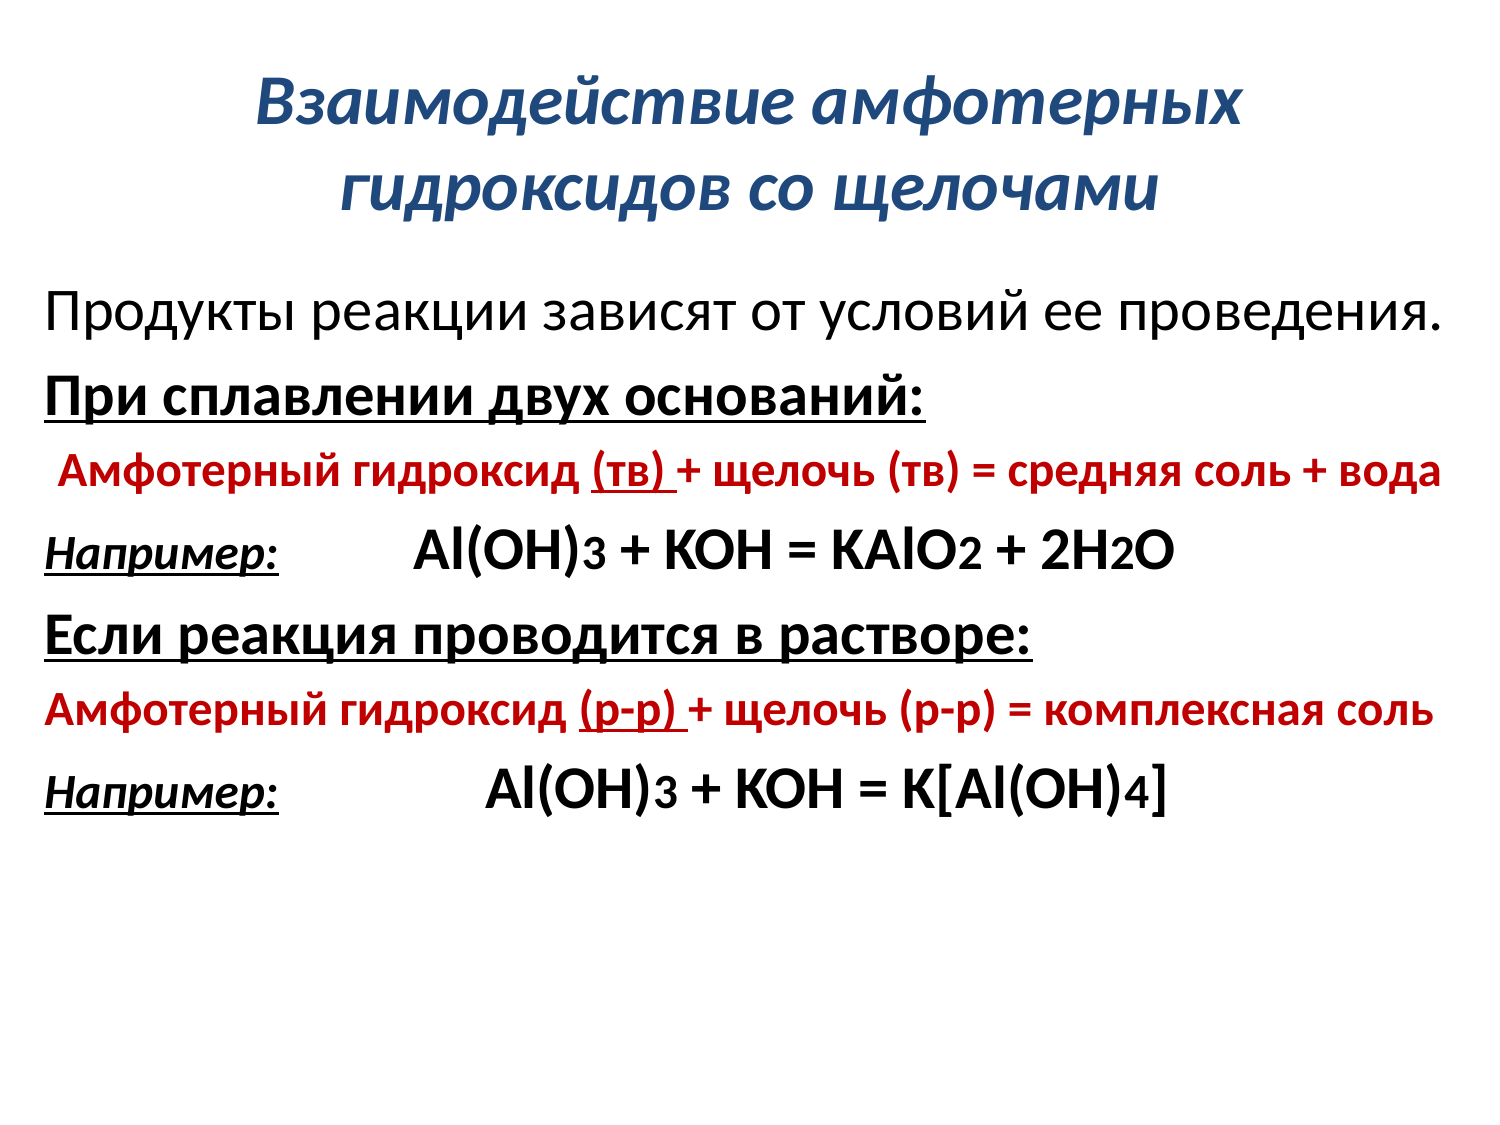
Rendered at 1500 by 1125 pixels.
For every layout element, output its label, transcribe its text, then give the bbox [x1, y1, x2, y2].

title Взаимодействие амфотерных гидроксидов со щелочами [75, 45, 1425, 233]
list Продукты реакции зависят от условий ее проведения. При сплавлении двух оснований: Амфотерный гидроксид (тв) + щелочь (тв) = средняя соль + вода Например: Al(OH)3 + KOH = KAlO2 + 2H2O Если реакция проводится в растворе: Амфотерный гидроксид (р-р) + щелочь (р-р) = комплексная соль Например: Al(OH)3 + KOH = K[Al(OH)4] [29, 262, 1471, 1005]
